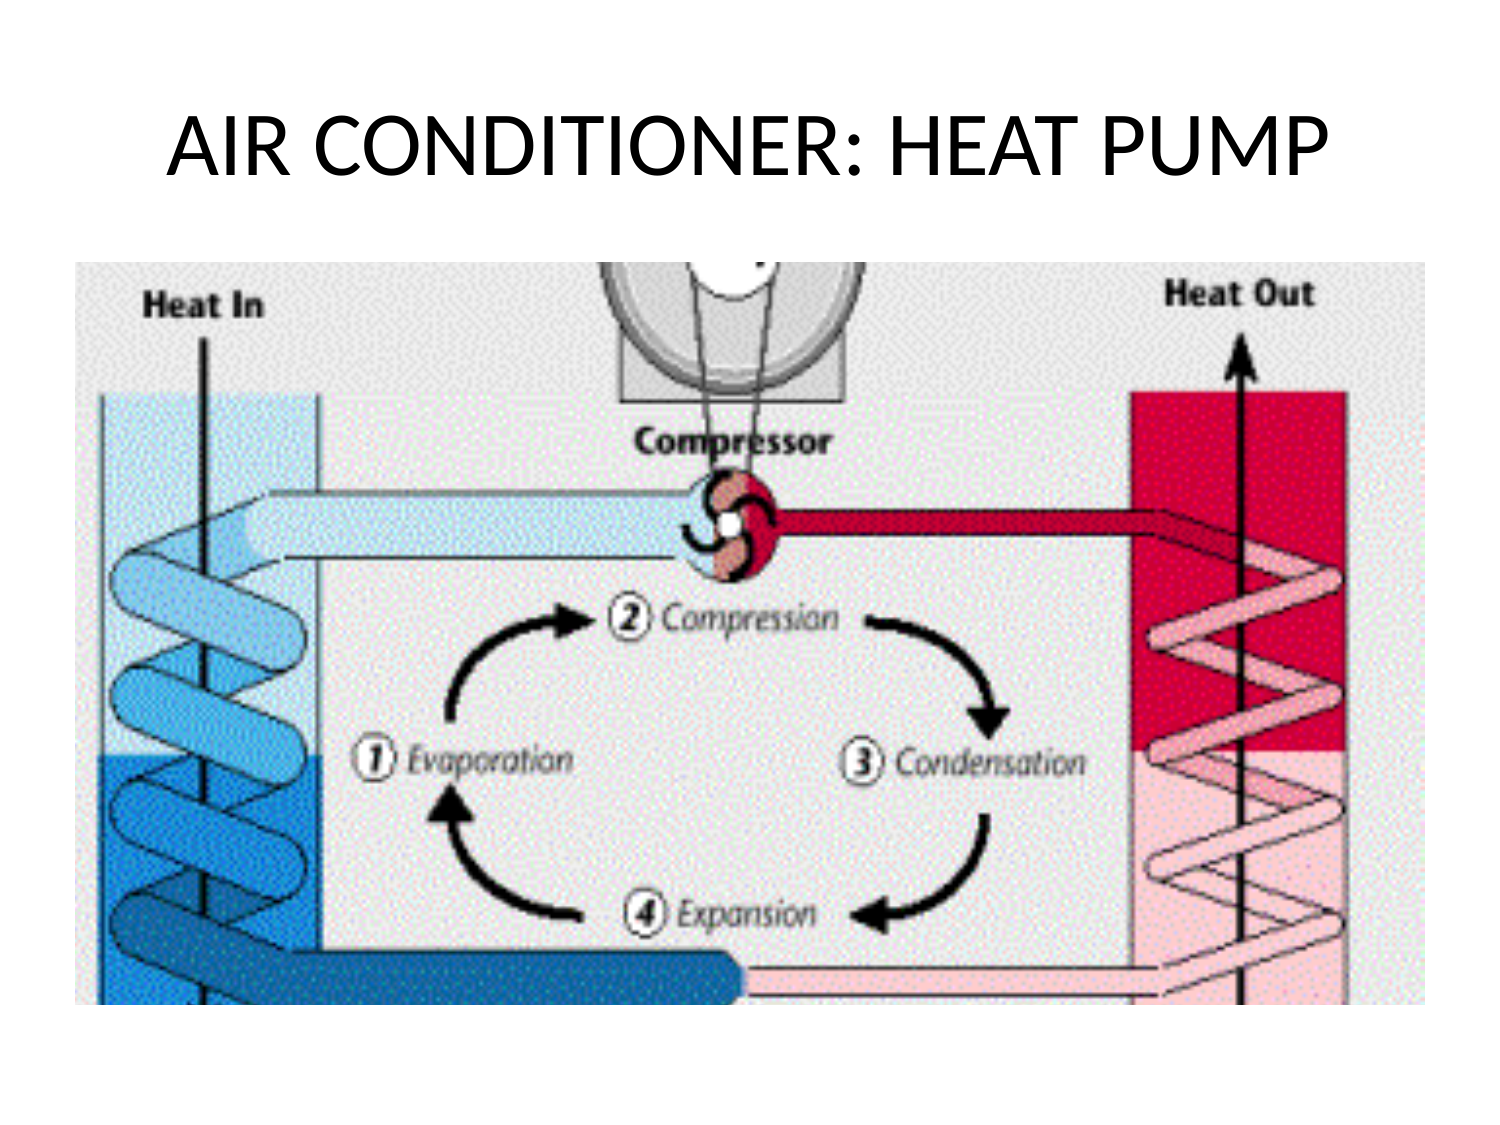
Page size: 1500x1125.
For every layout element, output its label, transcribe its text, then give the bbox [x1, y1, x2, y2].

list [74, 262, 1426, 1006]
title AIR CONDITIONER: HEAT PUMP [75, 45, 1425, 233]
